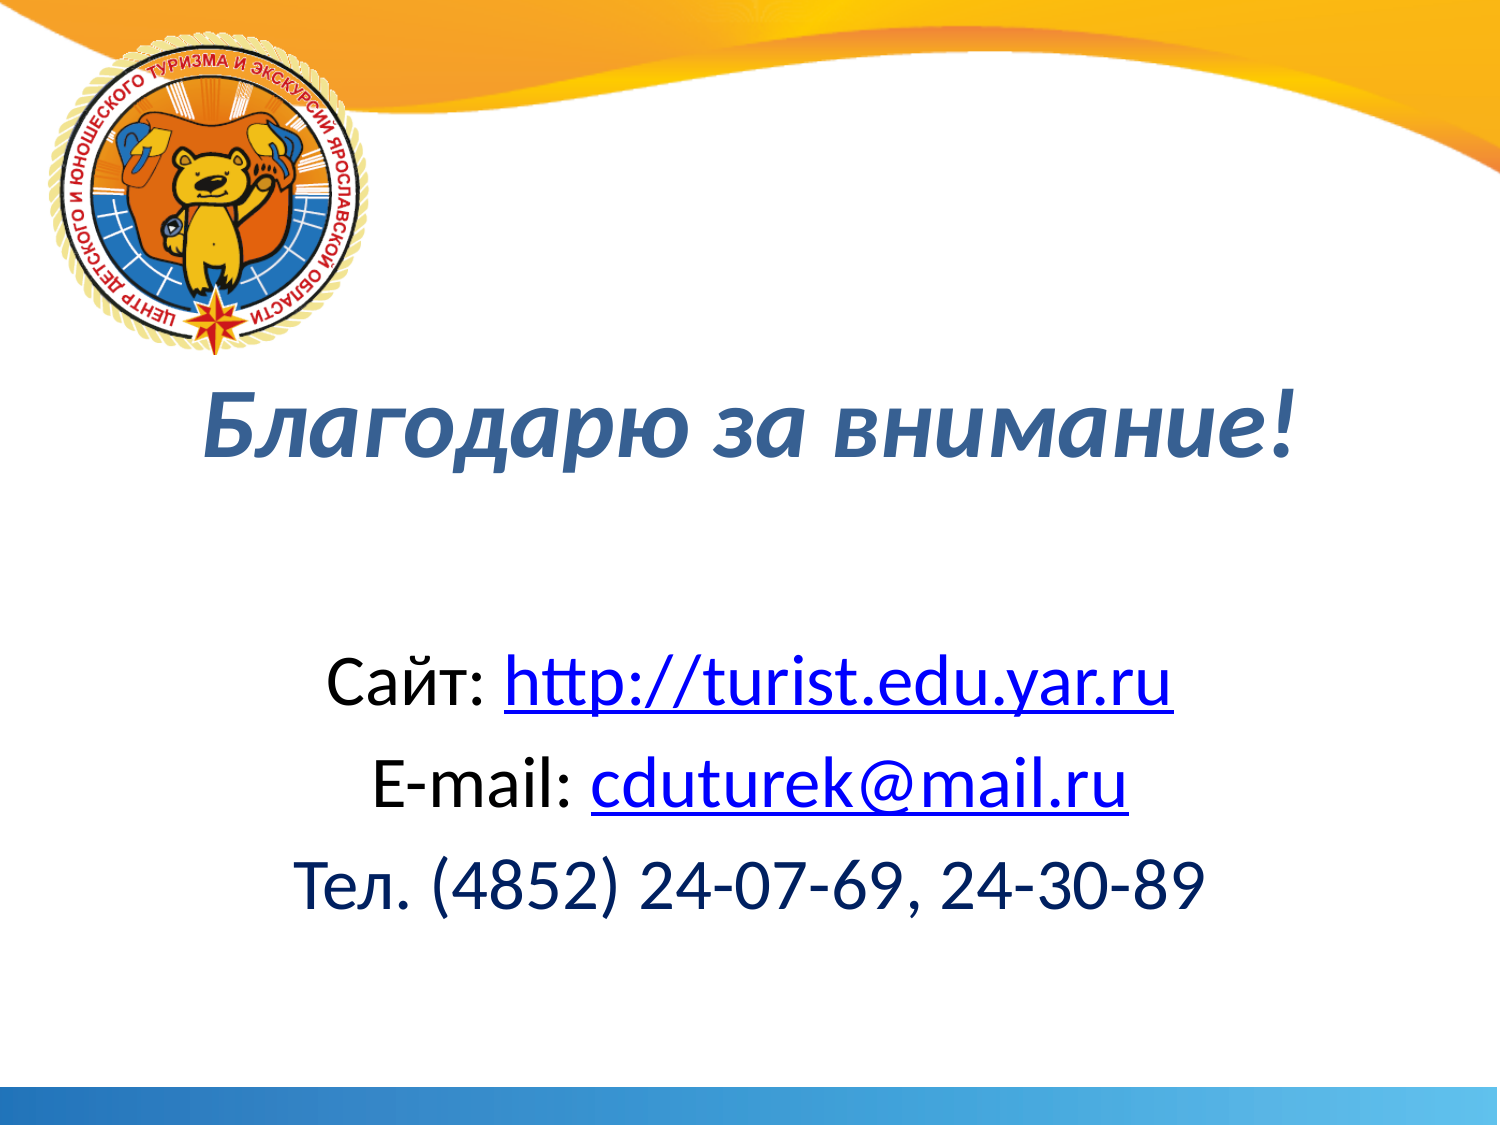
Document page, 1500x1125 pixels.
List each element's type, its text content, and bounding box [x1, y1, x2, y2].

picture [0, 0, 1500, 356]
list Благодарю за внимание! Сайт: http://turist.edu.yar.ru E-mail: cduturek@mail.ru Тел. (4852) 24-07-69, 24-30-89 [75, 350, 1425, 1075]
picture [0, 1087, 1500, 1125]
